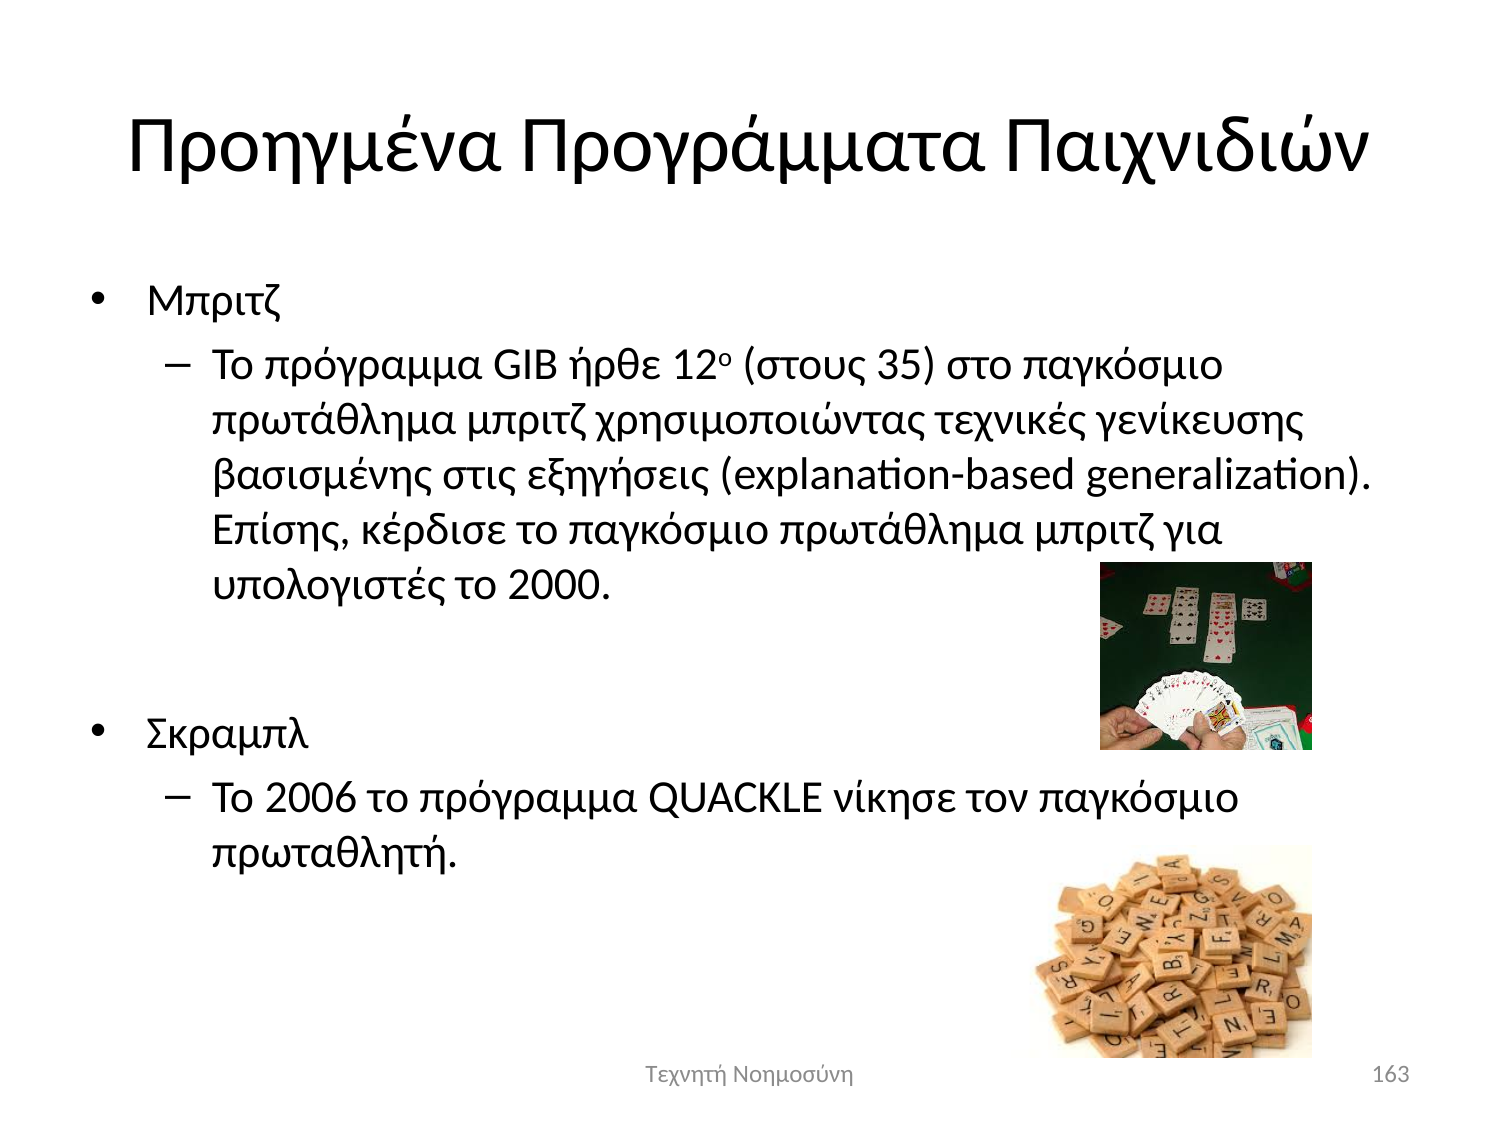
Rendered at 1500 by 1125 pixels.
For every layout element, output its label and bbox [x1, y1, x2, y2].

picture [1100, 562, 1313, 750]
title [75, 45, 1425, 233]
list [75, 262, 1425, 1005]
slide_number [1074, 1042, 1425, 1103]
footer [512, 1042, 988, 1103]
picture [992, 845, 1313, 1058]
